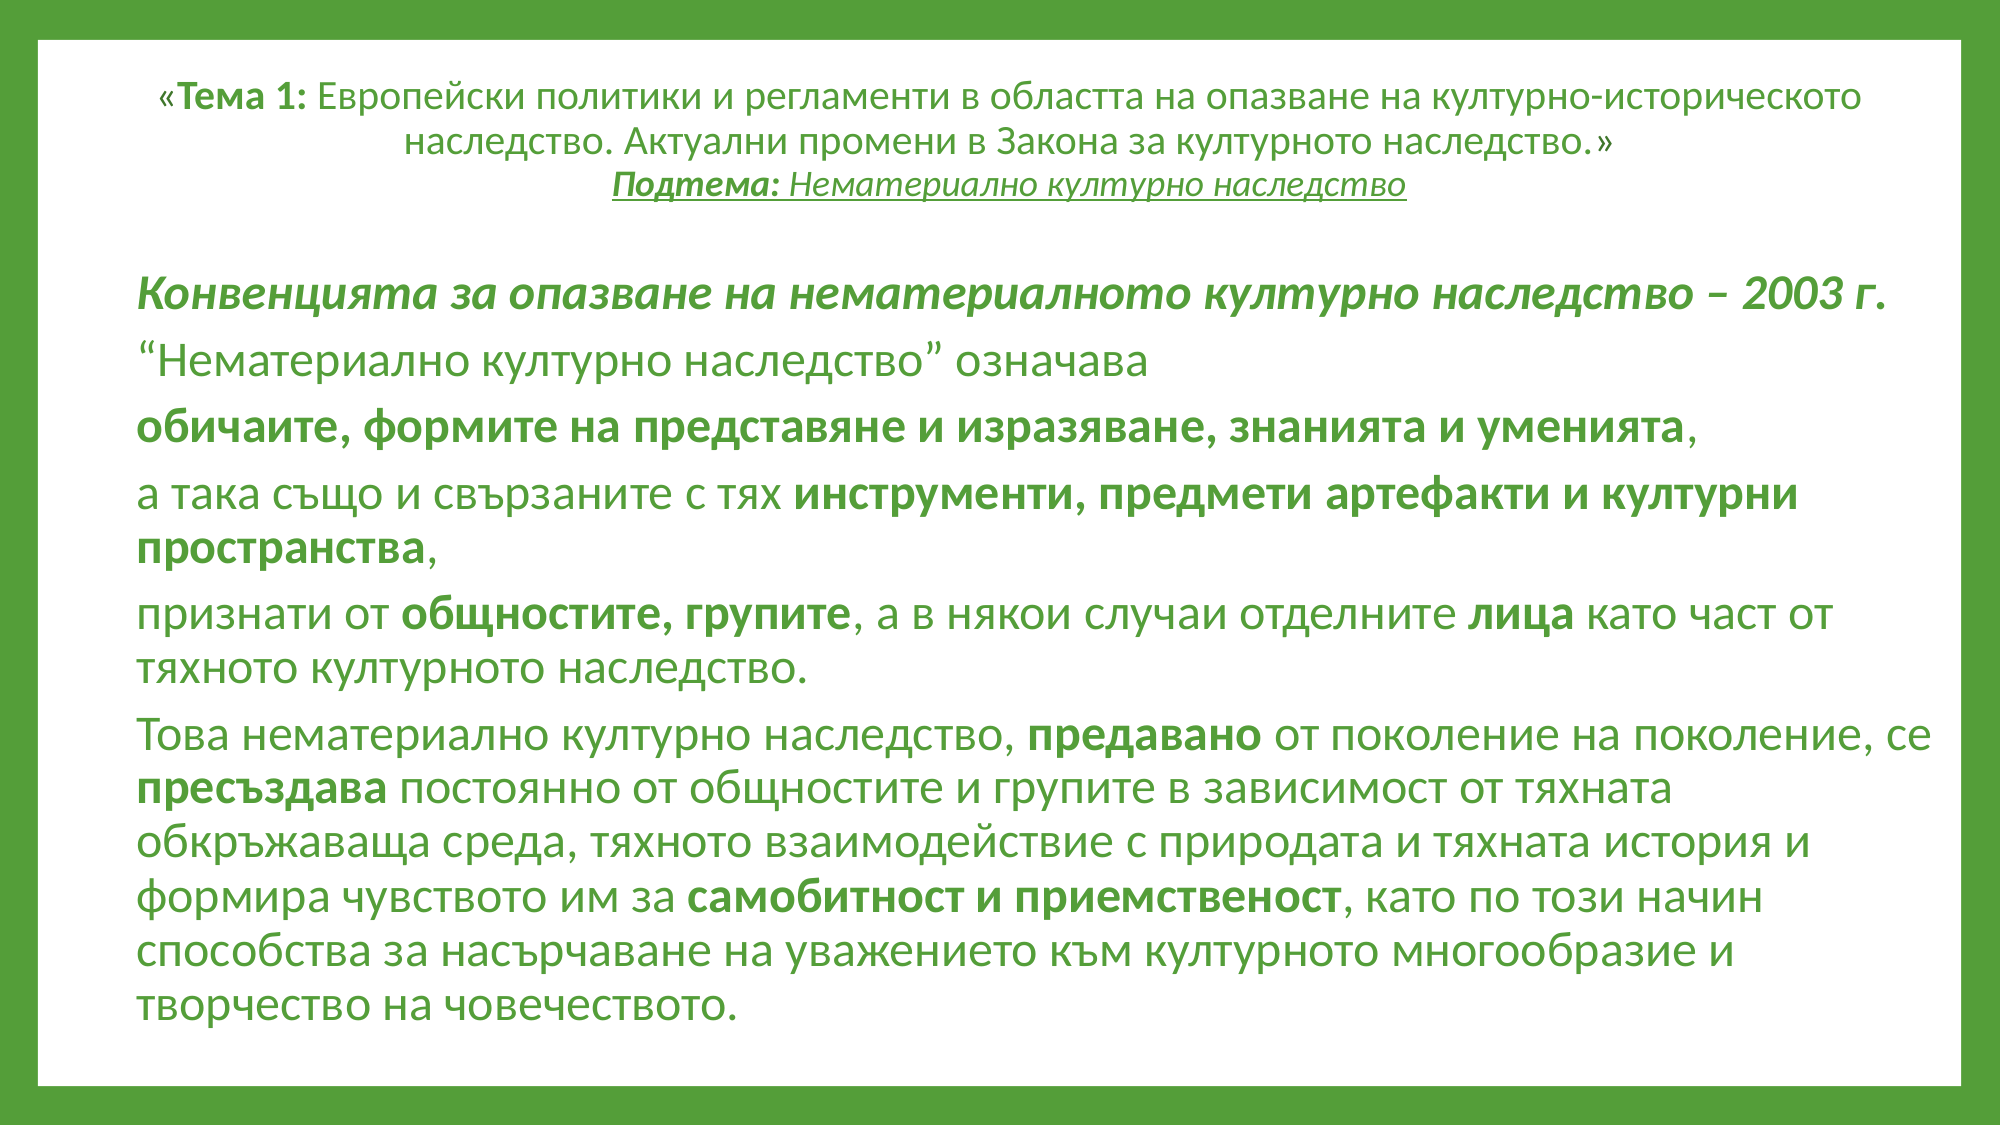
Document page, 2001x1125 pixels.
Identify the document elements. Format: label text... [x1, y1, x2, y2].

title «Тема 1: Европейски политики и регламенти в областта на опазване на културно-историческото наследство. Актуални промени в Закона за културното наследство.» Подтема: Нематериално културно наследство [61, 58, 1950, 233]
list Конвенцията за опазване на нематериалното културно наследство – 2003 г. “Нематериално културно наследство” означава обичаите, формите на представяне и изразяване, знанията и уменията, а така също и свързаните с тях инструменти, предмети артефакти и културни пространства, признати от общностите, групите, а в някои случаи отделните лица като част от тяхното културното наследство. Това нематериално културно наследство, предавано от поколение на поколение, се пресъздава постоянно от общностите и групите в зависимост от тяхната обкръжаваща среда, тяхното взаимодействие с природата и тяхната история и формира чувството им за самобитност и приемственост, като по този начин способства за насърчаване на уважението към културното многообразие и творчество на човечеството. [61, 258, 1950, 1078]
